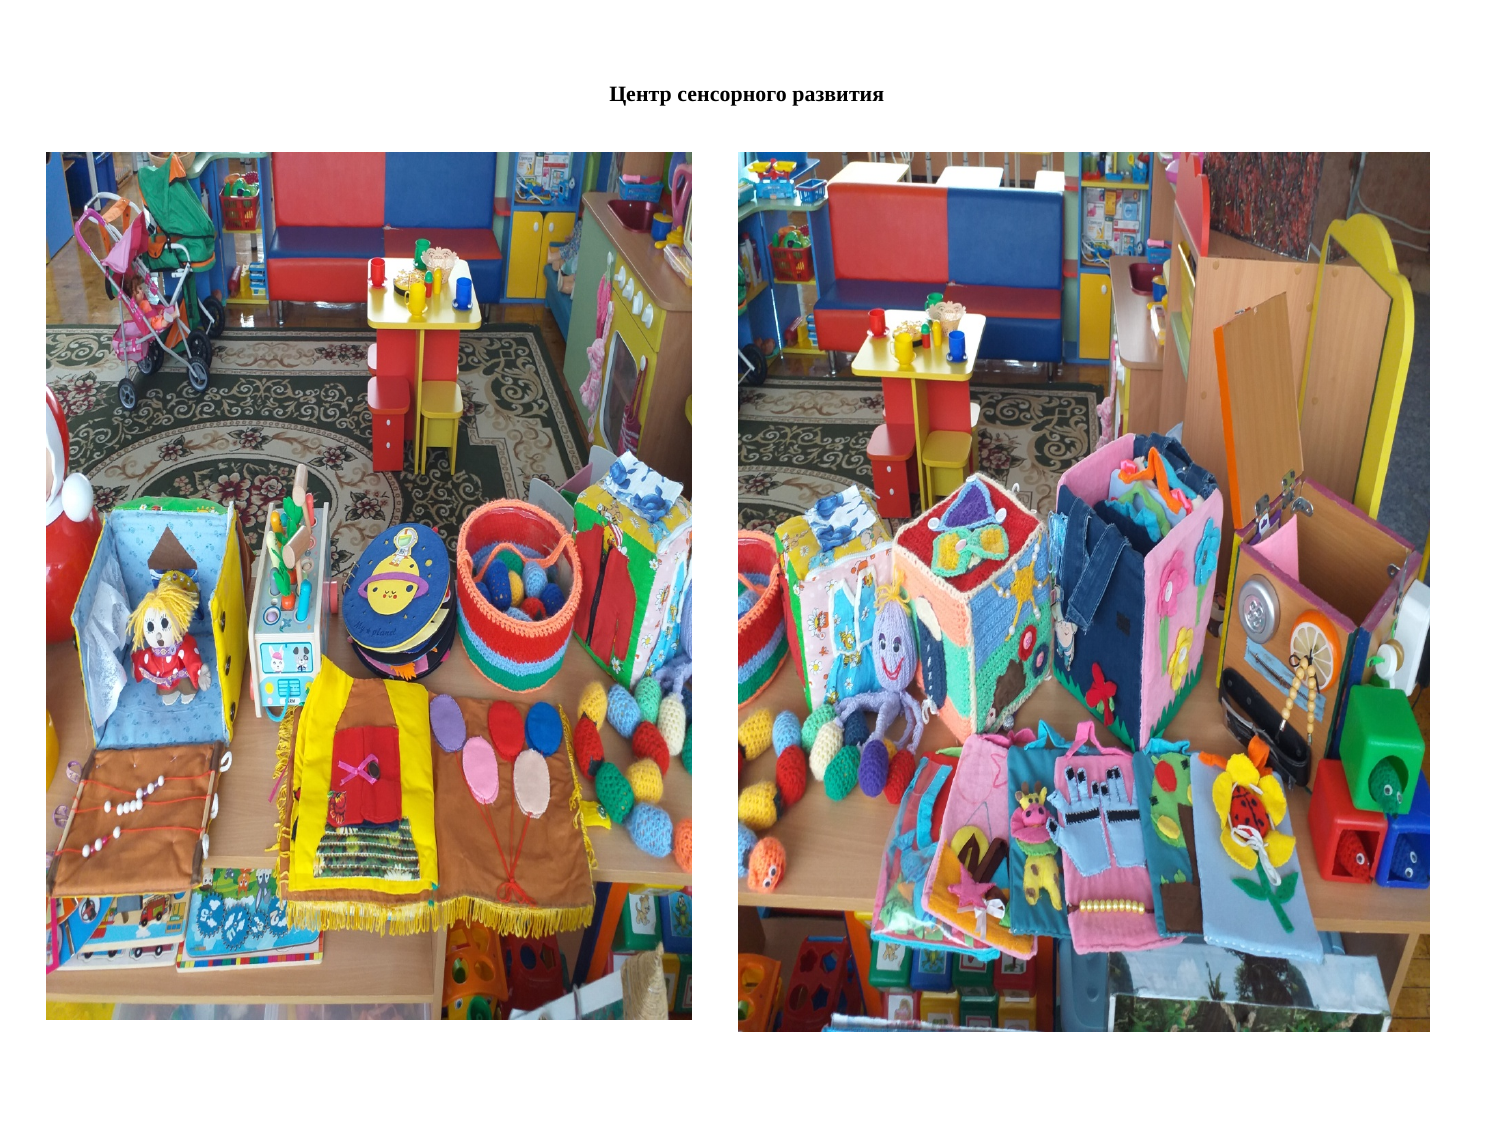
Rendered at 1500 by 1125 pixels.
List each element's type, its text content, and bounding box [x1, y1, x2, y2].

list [46, 152, 692, 1020]
title Центр сенсорного развития [75, 45, 1425, 153]
picture [737, 152, 1430, 1032]
